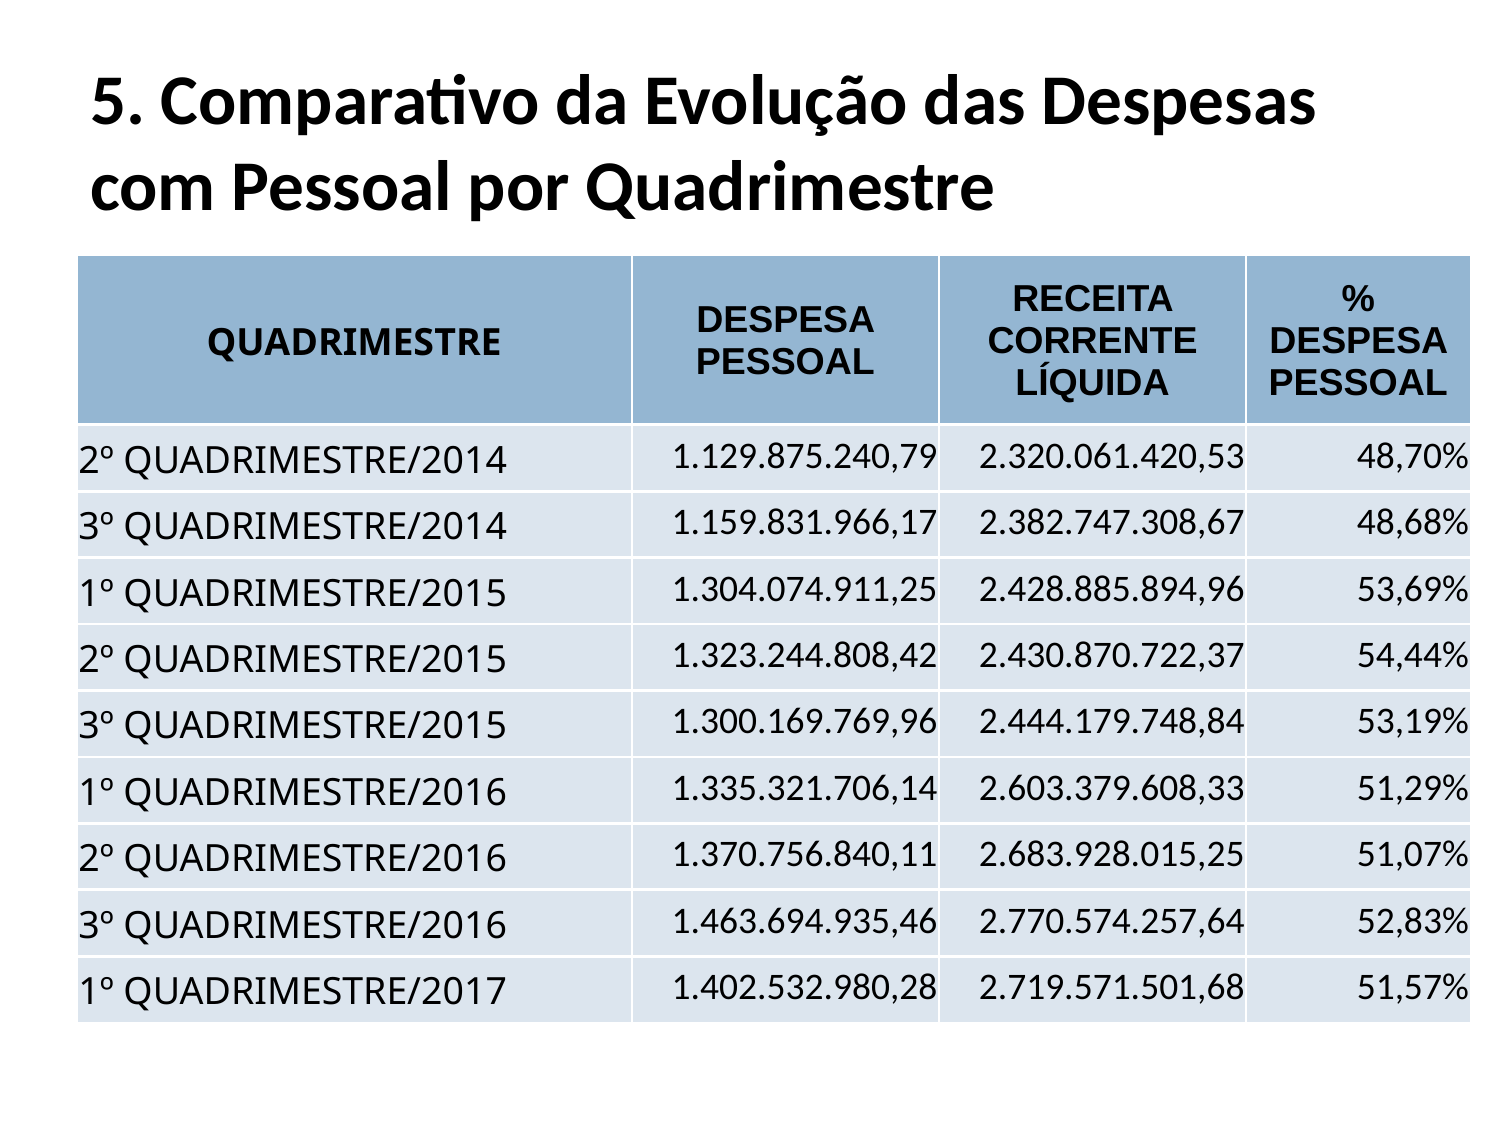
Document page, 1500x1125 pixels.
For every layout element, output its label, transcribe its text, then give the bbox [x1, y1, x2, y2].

table_cell 2.770.574.257,64 [940, 891, 1245, 955]
table_cell 54,44% [1247, 625, 1470, 689]
table_cell 2º QUADRIMESTRE/2014 [78, 426, 631, 490]
table_cell 1º QUADRIMESTRE/2017 [78, 958, 631, 1022]
table_cell 48,68% [1247, 493, 1470, 556]
table_cell 1.335.321.706,14 [633, 758, 938, 822]
table_cell 53,69% [1247, 559, 1470, 623]
table_cell 1.463.694.935,46 [633, 891, 938, 955]
table_cell 2º QUADRIMESTRE/2016 [78, 825, 631, 888]
table_cell 52,83% [1247, 891, 1470, 955]
table_cell 2.320.061.420,53 [940, 426, 1245, 490]
table_cell 2º QUADRIMESTRE/2015 [78, 625, 631, 689]
table_cell 51,07% [1247, 825, 1470, 888]
table_cell 48,70% [1247, 426, 1470, 490]
table_header % DESPESA PESSOAL [1247, 256, 1470, 423]
table_cell 1.129.875.240,79 [633, 426, 938, 490]
table_cell 1º QUADRIMESTRE/2016 [78, 758, 631, 822]
table_cell 3º QUADRIMESTRE/2015 [78, 692, 631, 756]
table_cell 2.603.379.608,33 [940, 758, 1245, 822]
table_cell 51,29% [1247, 758, 1470, 822]
table_cell 2.719.571.501,68 [940, 958, 1245, 1022]
table_cell 1.304.074.911,25 [633, 559, 938, 623]
table_cell 2.428.885.894,96 [940, 559, 1245, 623]
table_cell 3º QUADRIMESTRE/2014 [78, 493, 631, 556]
table_cell 51,57% [1247, 958, 1470, 1022]
table_cell 1.159.831.966,17 [633, 493, 938, 556]
table_cell 3º QUADRIMESTRE/2016 [78, 891, 631, 955]
table_cell 1.370.756.840,11 [633, 825, 938, 888]
table_cell 2.444.179.748,84 [940, 692, 1245, 756]
table_cell 1.402.532.980,28 [633, 958, 938, 1022]
table_cell 1.323.244.808,42 [633, 625, 938, 689]
table_cell 2.382.747.308,67 [940, 493, 1245, 556]
table_cell 2.683.928.015,25 [940, 825, 1245, 888]
table_header RECEITA CORRENTE LÍQUIDA [940, 256, 1245, 423]
table_cell 1º QUADRIMESTRE/2015 [78, 559, 631, 623]
table_cell 2.430.870.722,37 [940, 625, 1245, 689]
table_header DESPESA PESSOAL [633, 256, 938, 423]
table_cell 1.300.169.769,96 [633, 692, 938, 756]
table_cell 53,19% [1247, 692, 1470, 756]
title 5. Comparativo da Evolução das Despesas com Pessoal por Quadrimestre [75, 45, 1425, 233]
table_header QUADRIMESTRE [78, 256, 631, 423]
